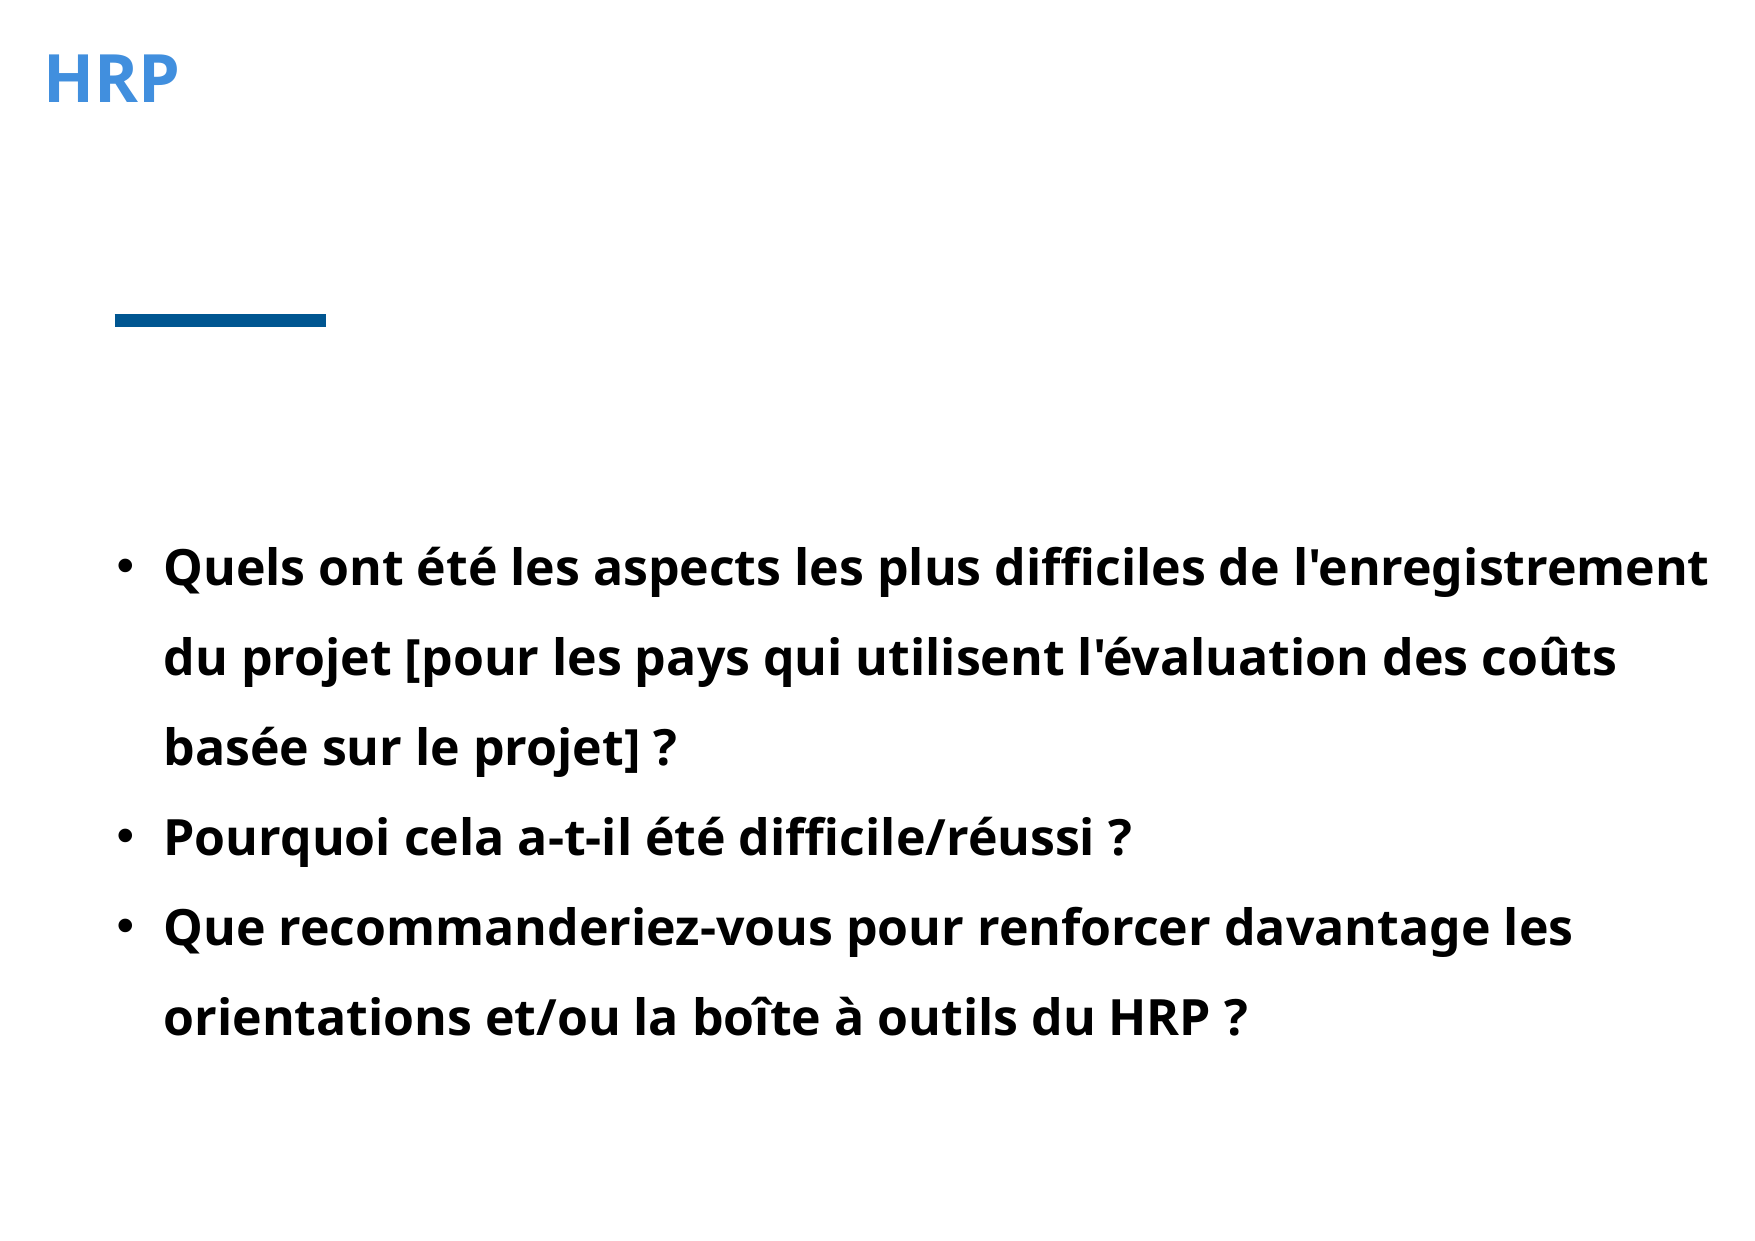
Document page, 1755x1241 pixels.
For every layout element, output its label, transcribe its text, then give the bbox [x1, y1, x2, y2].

list HRP [43, 35, 1504, 186]
list Quels ont été les aspects les plus difficiles de l'enregistrement du projet [pour les pays qui utilisent l'évaluation des coûts basée sur le projet] ? Pourquoi cela a-t-il été difficile/réussi ? Que recommanderiez-vous pour renforcer davantage les orientations et/ou la boîte à outils du HRP ? [116, 445, 1728, 1176]
